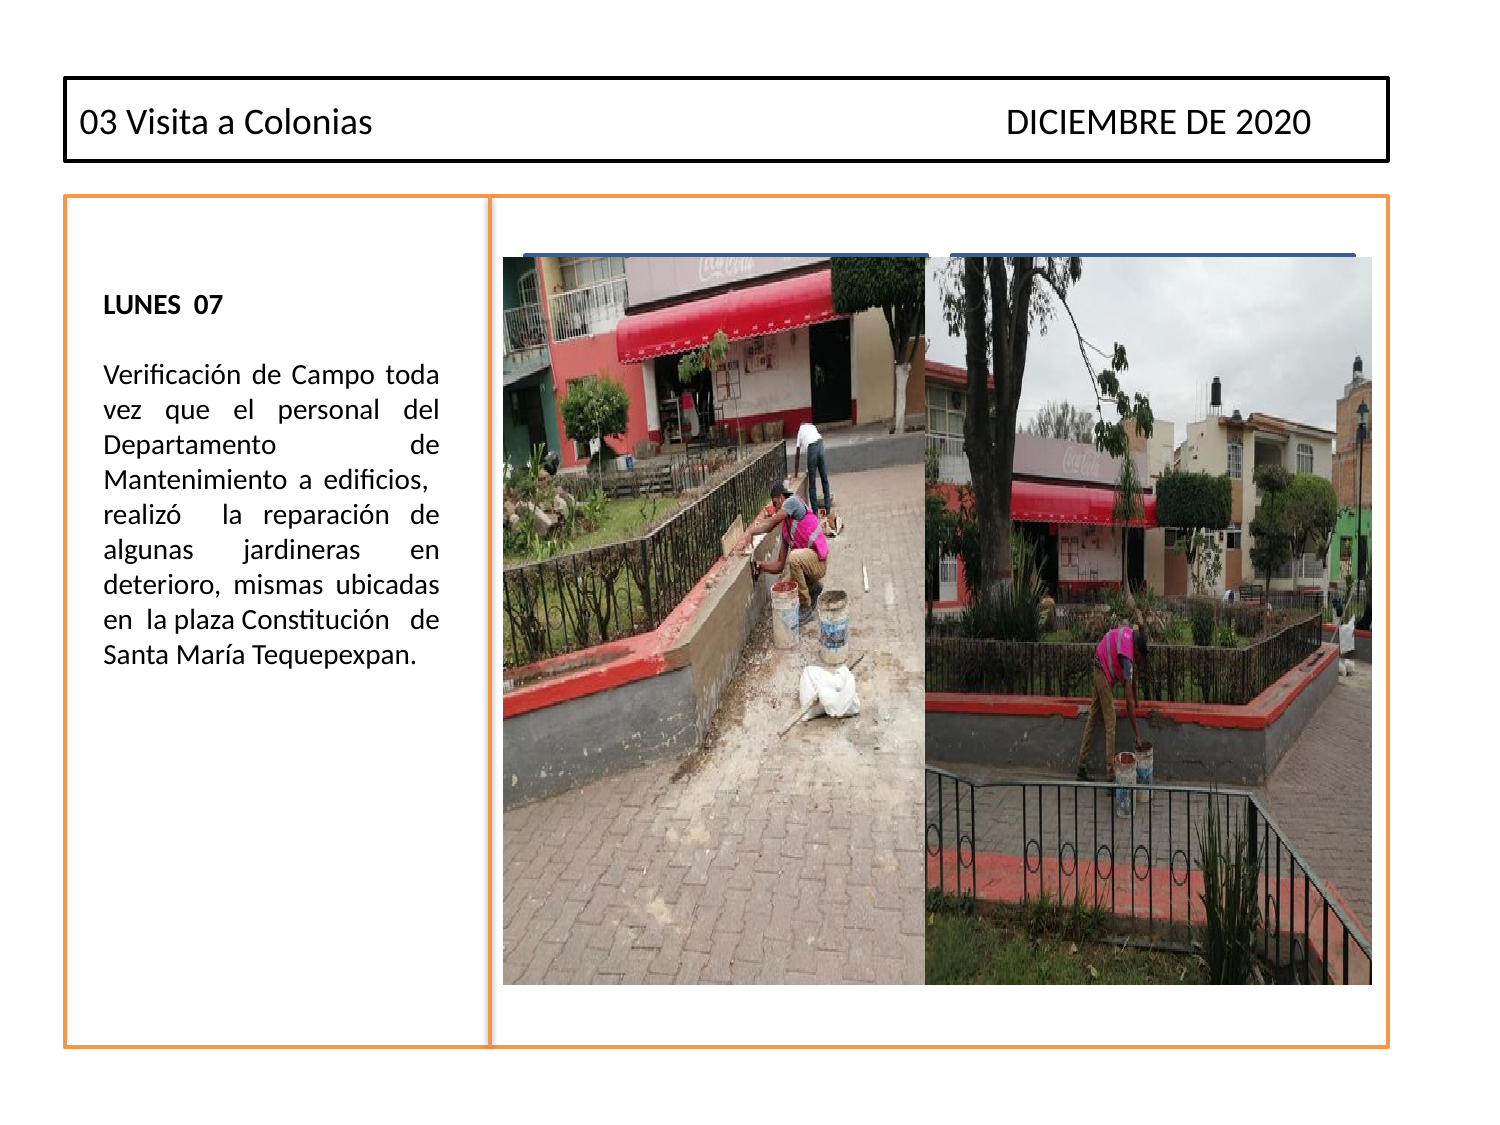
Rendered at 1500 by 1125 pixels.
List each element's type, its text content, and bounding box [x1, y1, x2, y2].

text_box 03 Visita a Colonias [63, 76, 1390, 163]
text_box [63, 194, 1390, 1049]
text_box LUNES 07 Verificación de Campo toda vez que el personal del Departamento de Mantenimiento a edificios, realizó la reparación de algunas jardineras en deterioro, mismas ubicadas en la plaza Constitución de Santa María Tequepexpan. [88, 243, 455, 678]
text_box DICIEMBRE DE 2020 [761, 89, 1365, 150]
picture [503, 257, 1372, 985]
